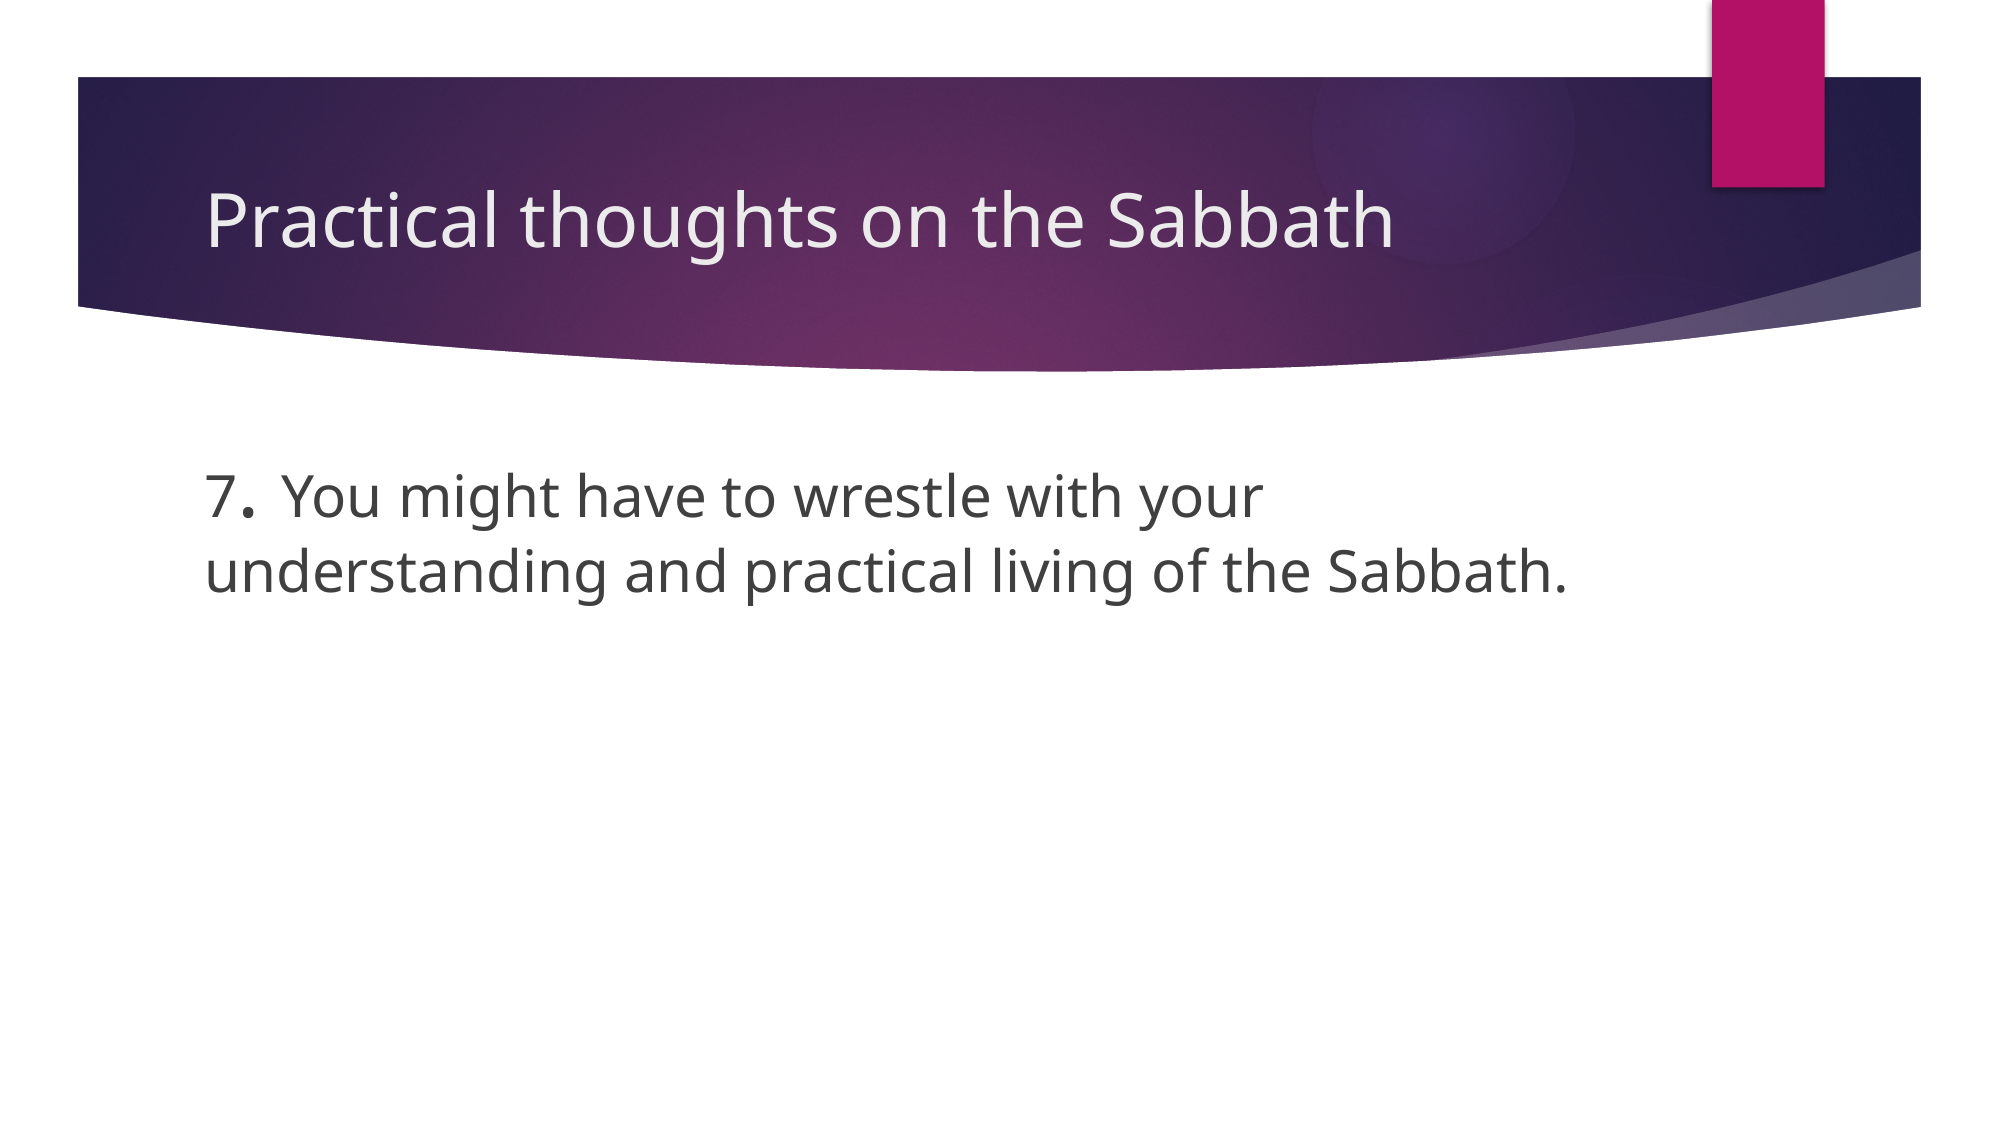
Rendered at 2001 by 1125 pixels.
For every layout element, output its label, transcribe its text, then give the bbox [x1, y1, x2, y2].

title Practical thoughts on the Sabbath [189, 159, 1627, 276]
list 7. You might have to wrestle with your understanding and practical living of the Sabbath. [189, 427, 1638, 988]
